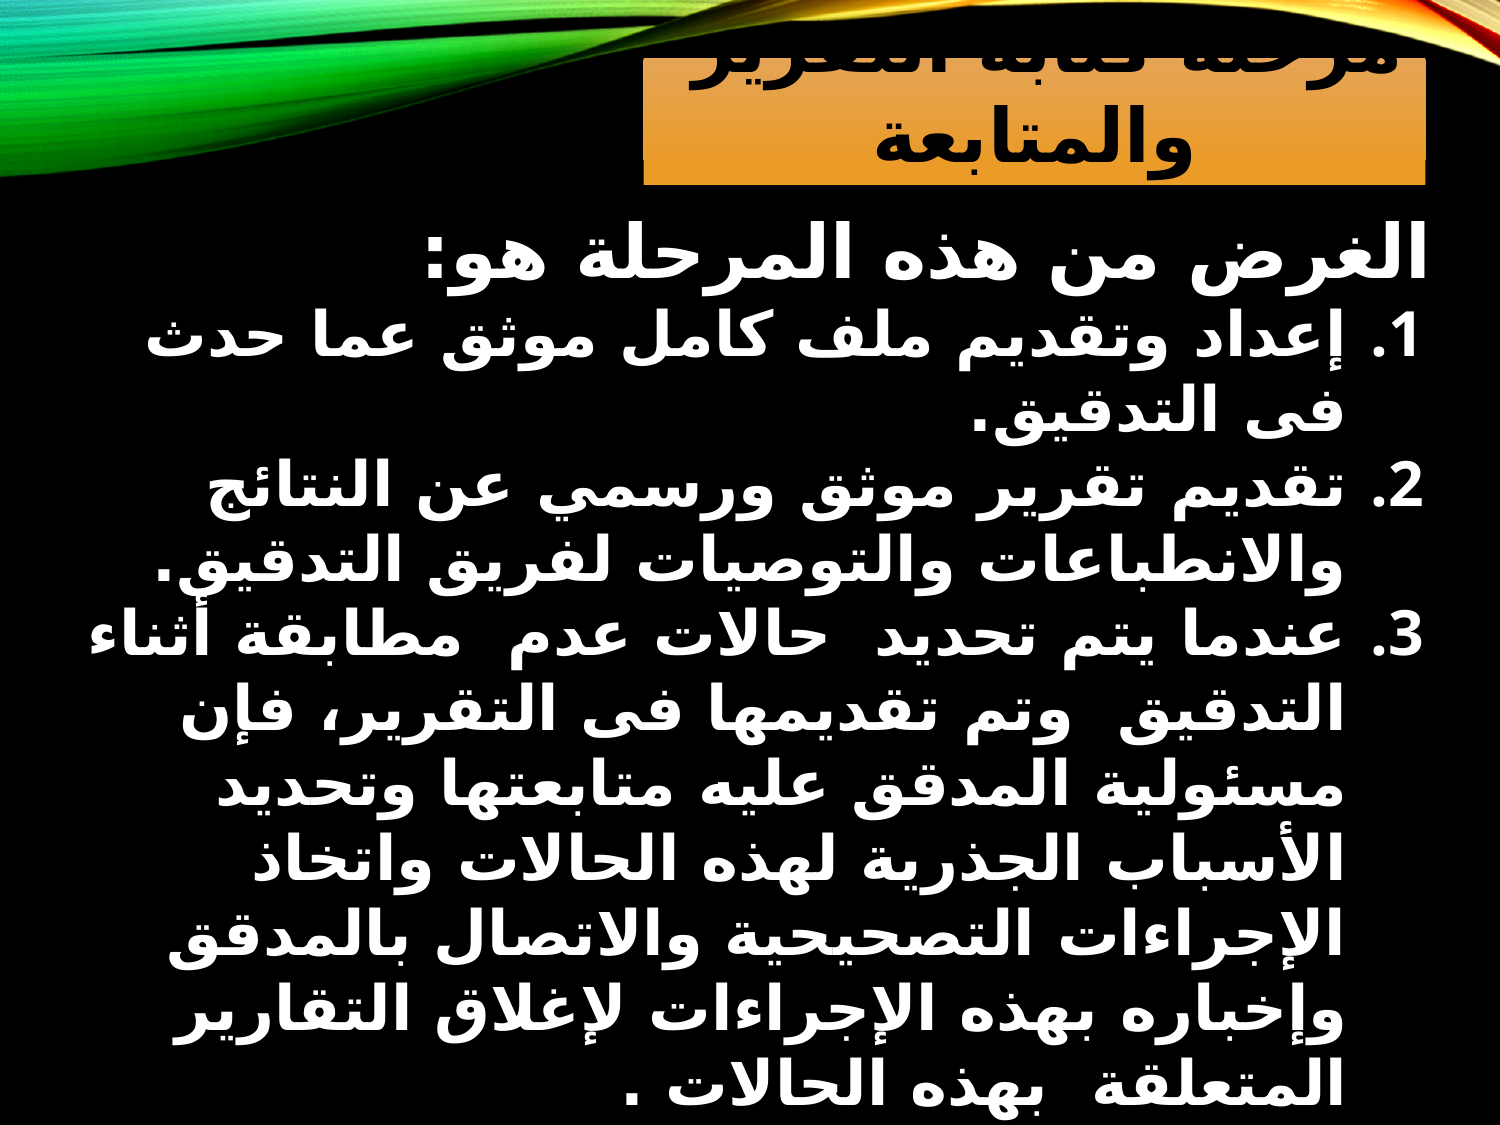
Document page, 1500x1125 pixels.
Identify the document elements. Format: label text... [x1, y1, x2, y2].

picture [0, 0, 1500, 178]
text_box مرحلة كتابة التقرير والمتابعة [643, 58, 1426, 185]
text_box الغرض من هذه المرحلة هو: إعداد وتقديم ملف كامل موثق عما حدث فى التدقيق. تقديم تقرير موثق ورسمي عن النتائج والانطباعات والتوصيات لفريق التدقيق. عندما يتم تحديد حالات عدم مطابقة أثناء التدقيق وتم تقديمها فى التقرير، فإن مسئولية المدقق عليه متابعتها وتحديد الأسباب الجذرية لهذه الحالات واتخاذ الإجراءات التصحيحية والاتصال بالمدقق وإخباره بهذه الإجراءات لإغلاق التقارير المتعلقة بهذه الحالات . [41, 196, 1447, 1007]
